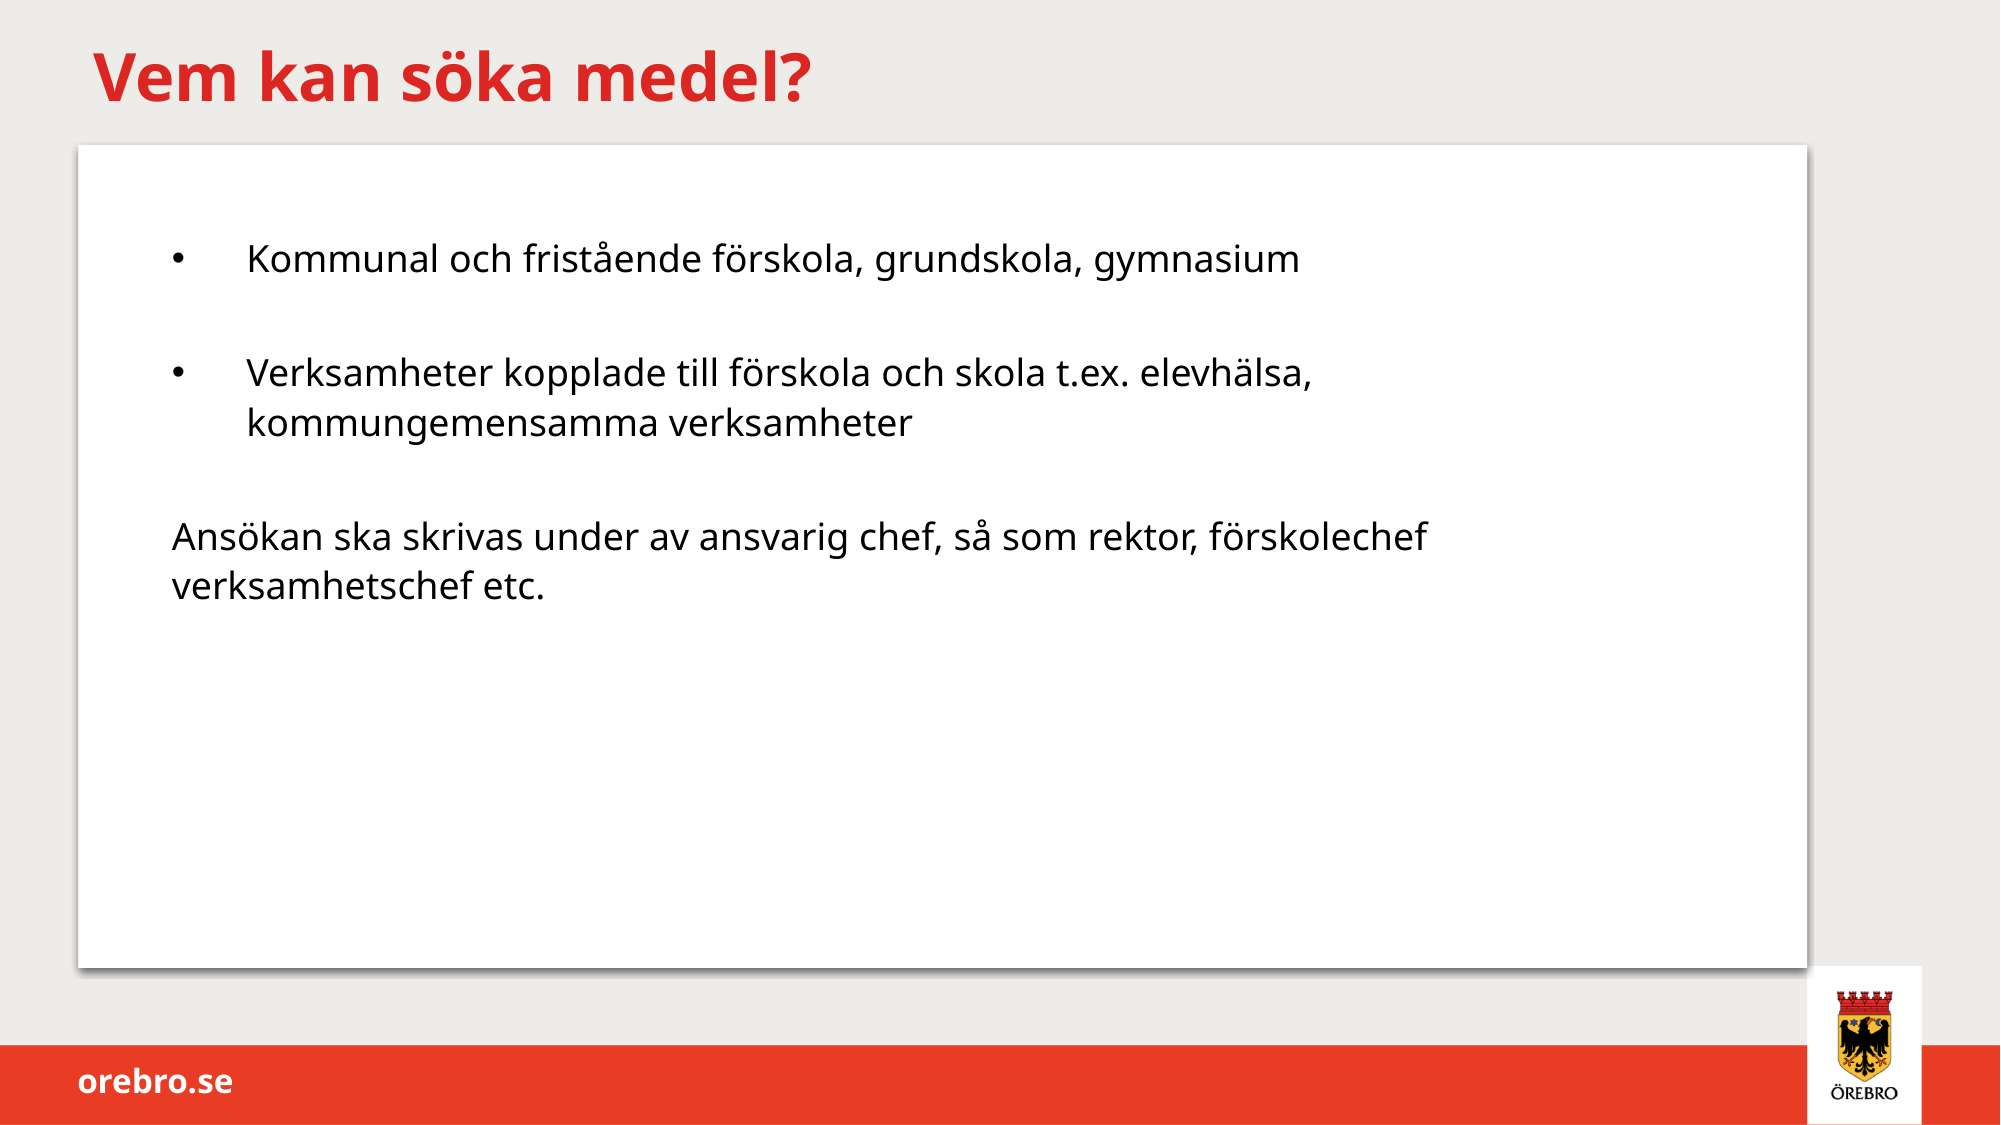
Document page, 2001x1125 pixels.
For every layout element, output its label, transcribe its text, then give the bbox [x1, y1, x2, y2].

picture [0, 966, 2000, 1125]
title Vem kan söka medel? [78, 15, 1808, 134]
list Kommunal och fristående förskola, grundskola, gymnasium Verksamheter kopplade till förskola och skola t.ex. elevhälsa, kommungemensamma verksamheter Ansökan ska skrivas under av ansvarig chef, så som rektor, förskolechef verksamhetschef etc. [156, 223, 1620, 892]
